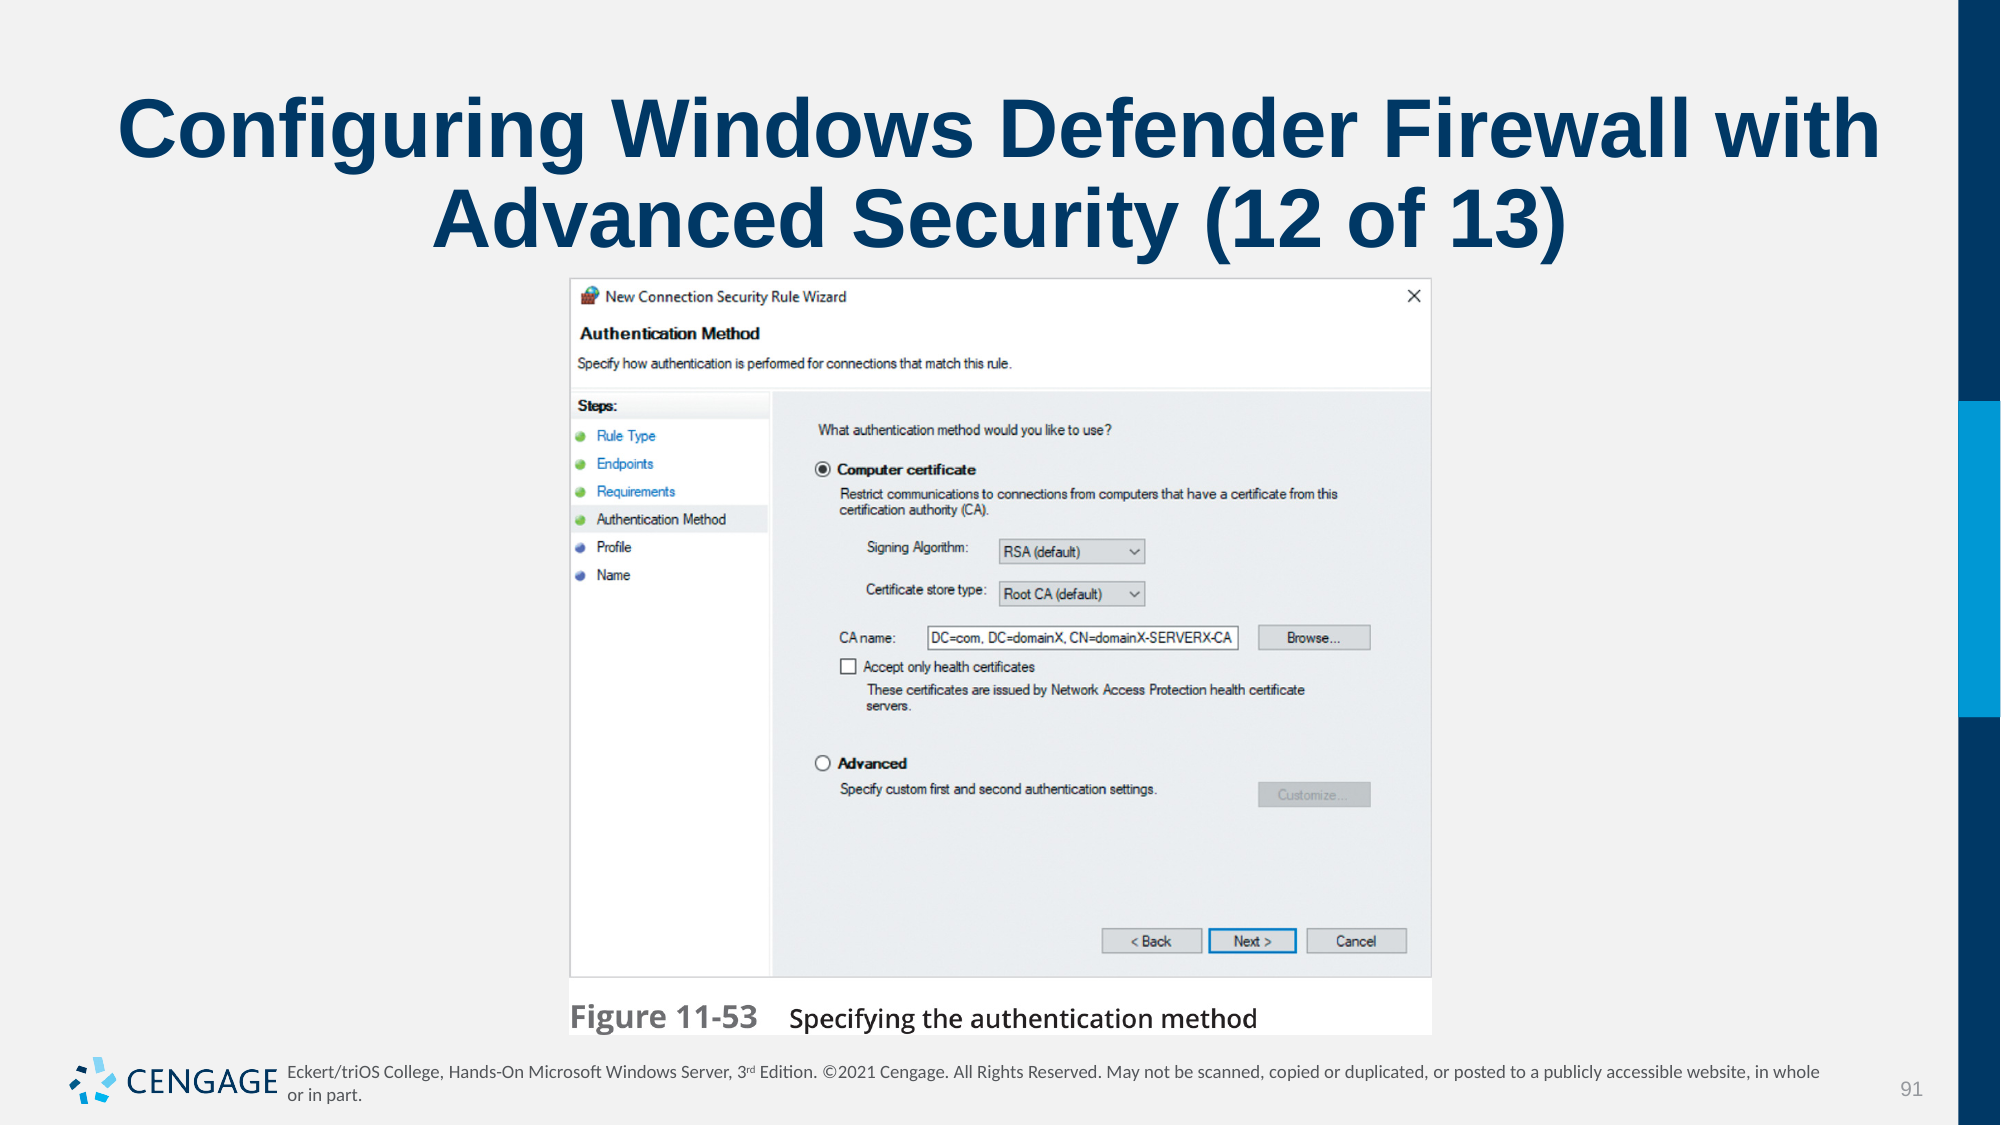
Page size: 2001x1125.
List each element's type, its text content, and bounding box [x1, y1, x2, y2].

title Configuring Windows Defender Firewall with Advanced Security (12 of 13) [78, 77, 1923, 278]
picture [69, 1057, 277, 1104]
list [569, 277, 1432, 1035]
